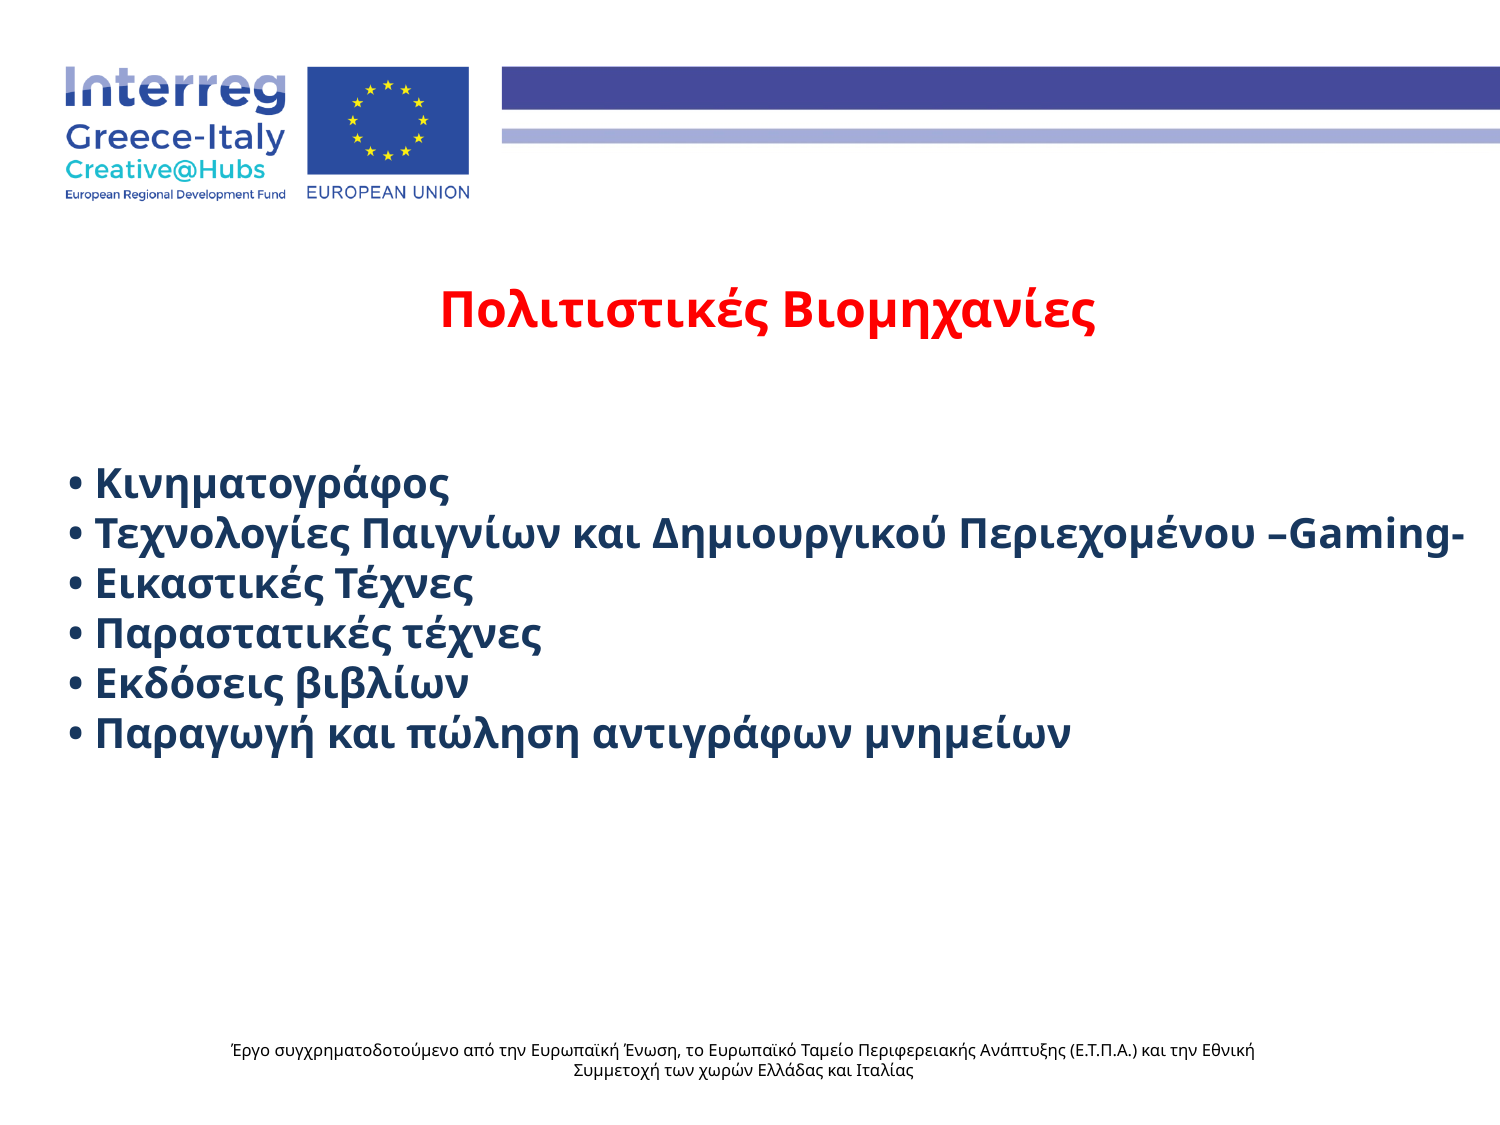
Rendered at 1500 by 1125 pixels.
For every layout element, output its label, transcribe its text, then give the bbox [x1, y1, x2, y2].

text_box Έργο συγχρηματοδοτούμενο από την Ευρωπαϊκή Ένωση, το Ευρωπαϊκό Ταμείο Περιφερειακής Ανάπτυξης (Ε.Τ.Π.Α.) και την Εθνική Συμμετοχή των χωρών Ελλάδας και Ιταλίας [212, 1032, 1276, 1087]
picture [501, 66, 1500, 153]
picture [52, 54, 476, 210]
text_box Πολιτιστικές Βιομηχανίες • Κινηματογράφος • Τεχνολογίες Παιγνίων και Δημιουργικού Περιεχομένου –Gaming- • Εικαστικές Τέχνες • Παραστατικές τέχνες • Εκδόσεις βιβλίων • Παραγωγή και πώληση αντιγράφων μνημείων [53, 209, 1483, 815]
